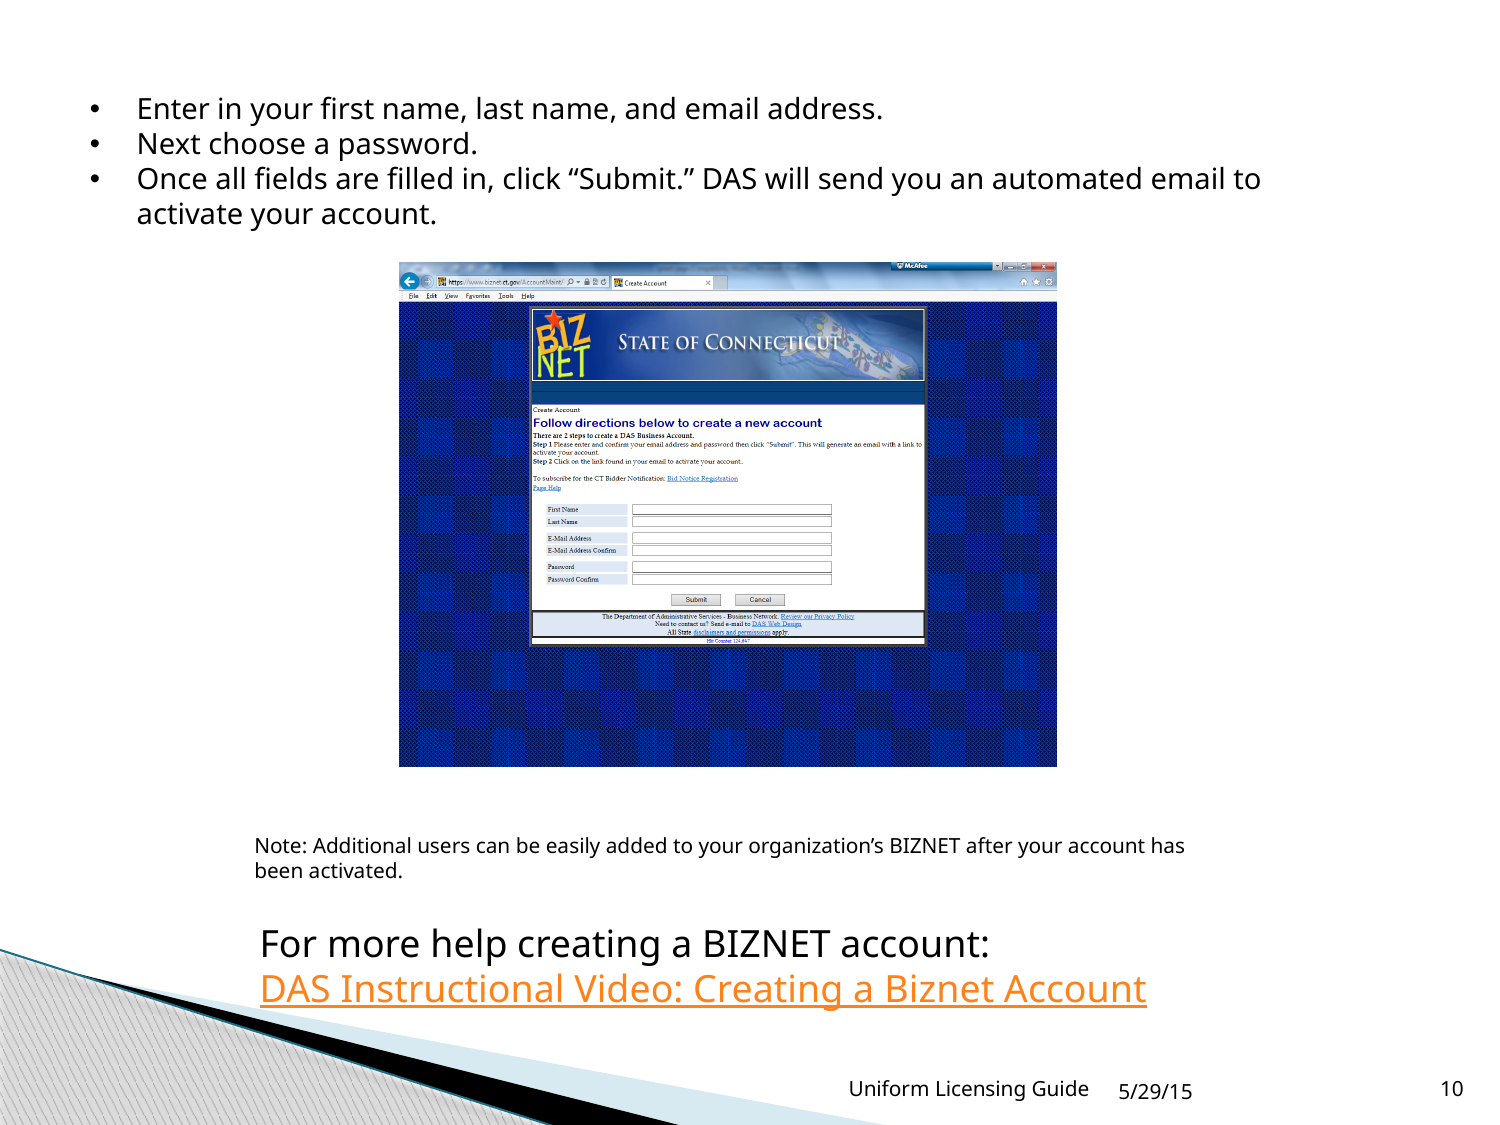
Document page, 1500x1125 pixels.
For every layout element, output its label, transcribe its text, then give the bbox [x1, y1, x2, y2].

footer Uniform Licensing Guide [718, 1051, 1105, 1112]
picture [399, 262, 1057, 768]
text_box For more help creating a BIZNET account: DAS Instructional Video: Creating a Biznet Account [244, 912, 1320, 1024]
text_box Enter in your first name, last name, and email address. Next choose a password. Once all fields are filled in, click “Submit.” DAS will send you an automated email to activate your account. [74, 83, 1350, 238]
slide_number 10 [1418, 1051, 1479, 1112]
text_box Note: Additional users can be easily added to your organization’s BIZNET after your account has been activated. [239, 824, 1238, 935]
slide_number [1105, 1051, 1418, 1112]
